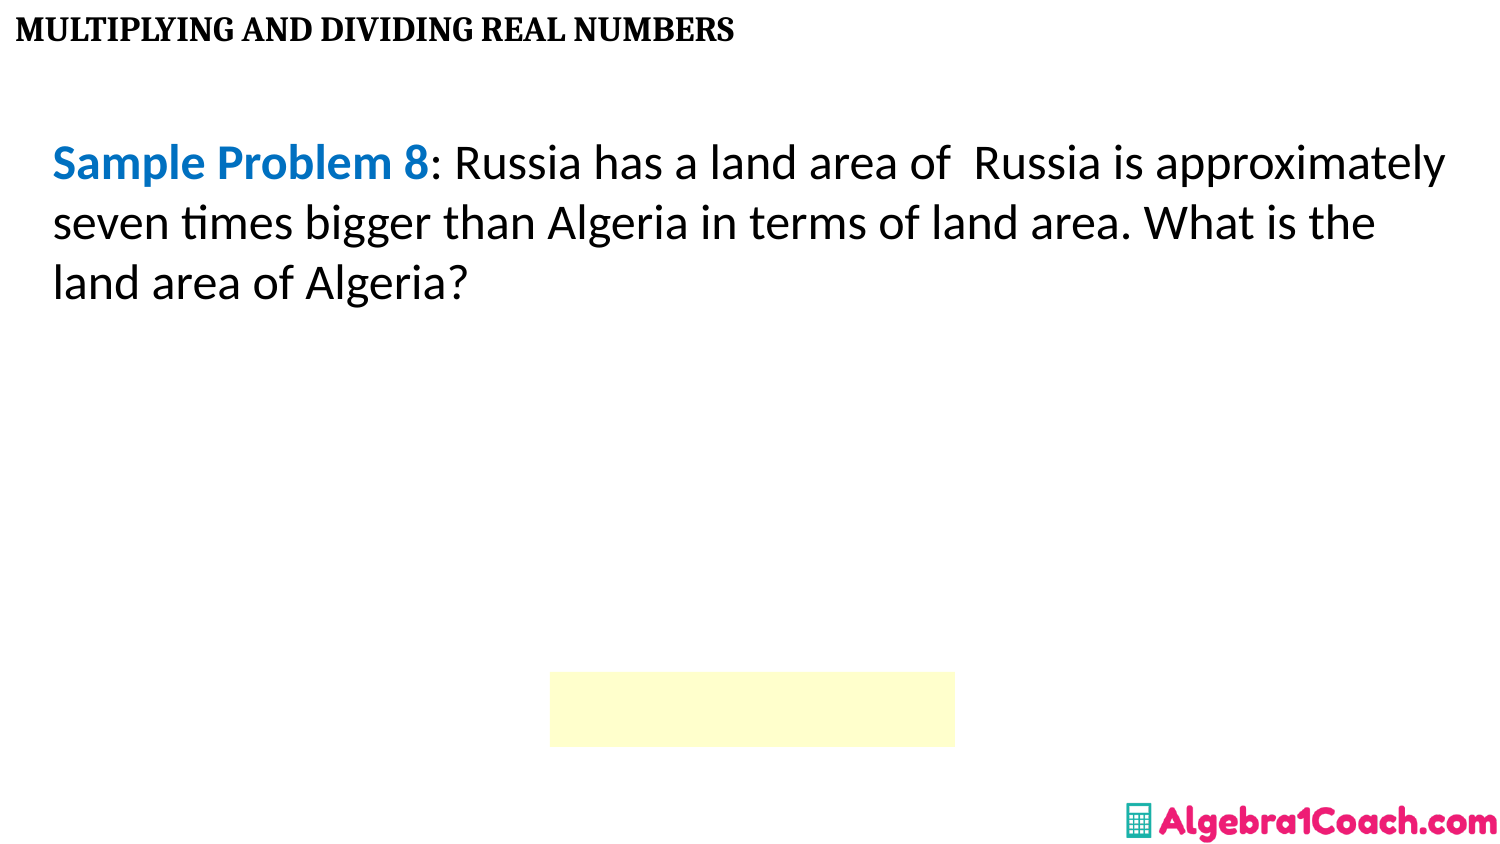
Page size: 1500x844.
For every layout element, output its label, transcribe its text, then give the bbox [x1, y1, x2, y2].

title MULTIPLYING AND DIVIDING REAL NUMBERS [0, 0, 1350, 57]
text_box [548, 670, 957, 749]
picture [1109, 798, 1500, 844]
